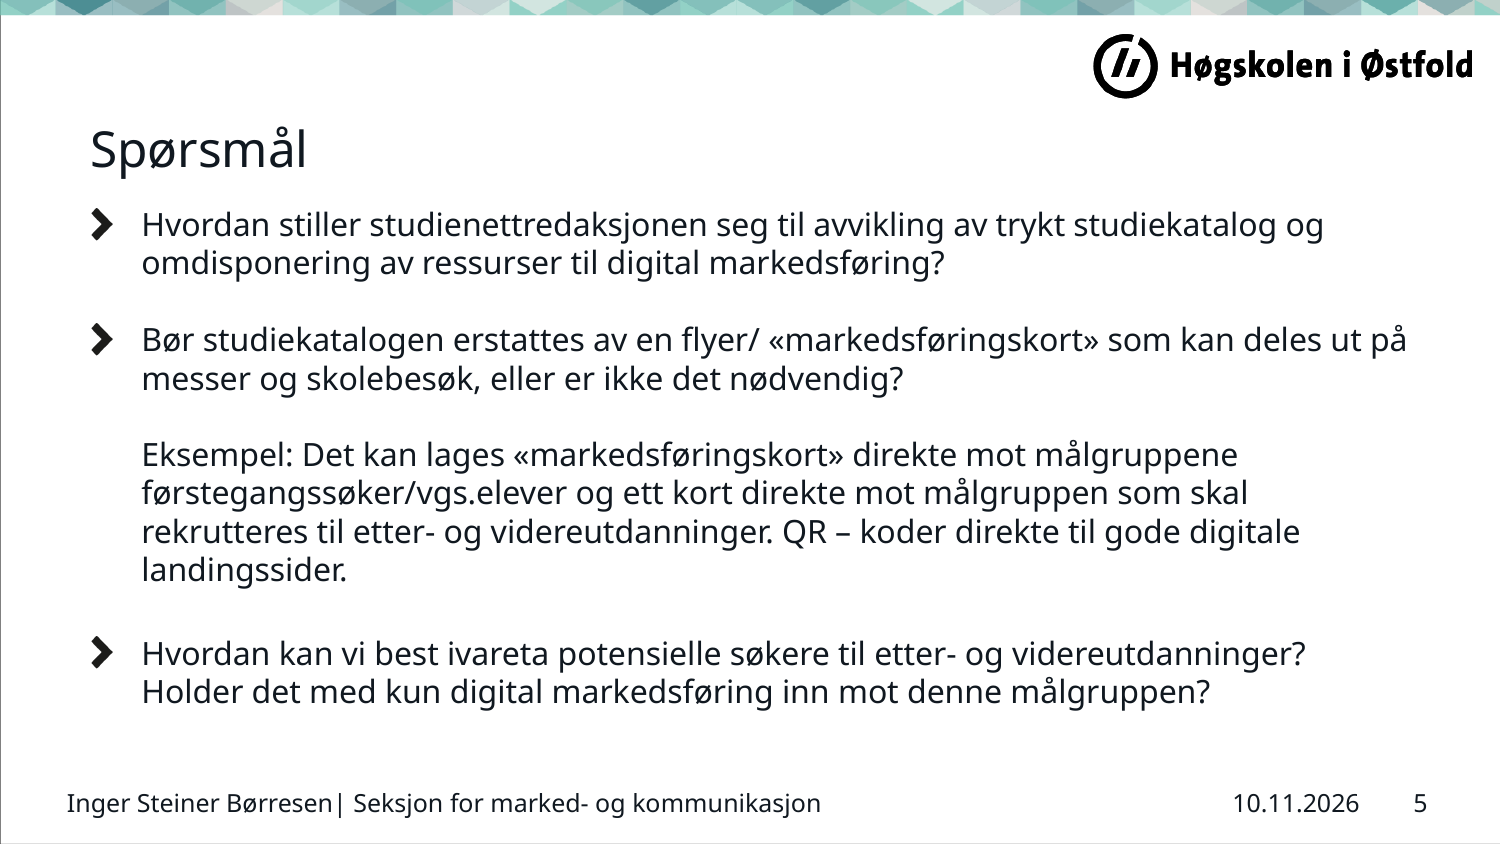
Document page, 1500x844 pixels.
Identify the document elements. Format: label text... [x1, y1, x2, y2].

slide_number 5 [1374, 782, 1443, 827]
list Hvordan stiller studienettredaksjonen seg til avvikling av trykt studiekatalog og omdisponering av ressurser til digital markedsføring? Bør studiekatalogen erstattes av en flyer/ «markedsføringskort» som kan deles ut på messer og skolebesøk, eller er ikke det nødvendig? Eksempel: Det kan lages «markedsføringskort» direkte mot målgruppene førstegangssøker/vgs.elever og ett kort direkte mot målgruppen som skal rekrutteres til etter- og videreutdanninger. QR – koder direkte til gode digitale landingssider. Hvordan kan vi best ivareta potensielle søkere til etter- og videreutdanninger? Holder det med kun digital markedsføring inn mot denne målgruppen? [75, 196, 1425, 754]
picture [0, 0, 1500, 844]
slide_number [1098, 782, 1375, 828]
footer Inger Steiner Børresen| Seksjon for marked- og kommunikasjon [51, 782, 1025, 827]
title Spørsmål [75, 110, 1425, 186]
